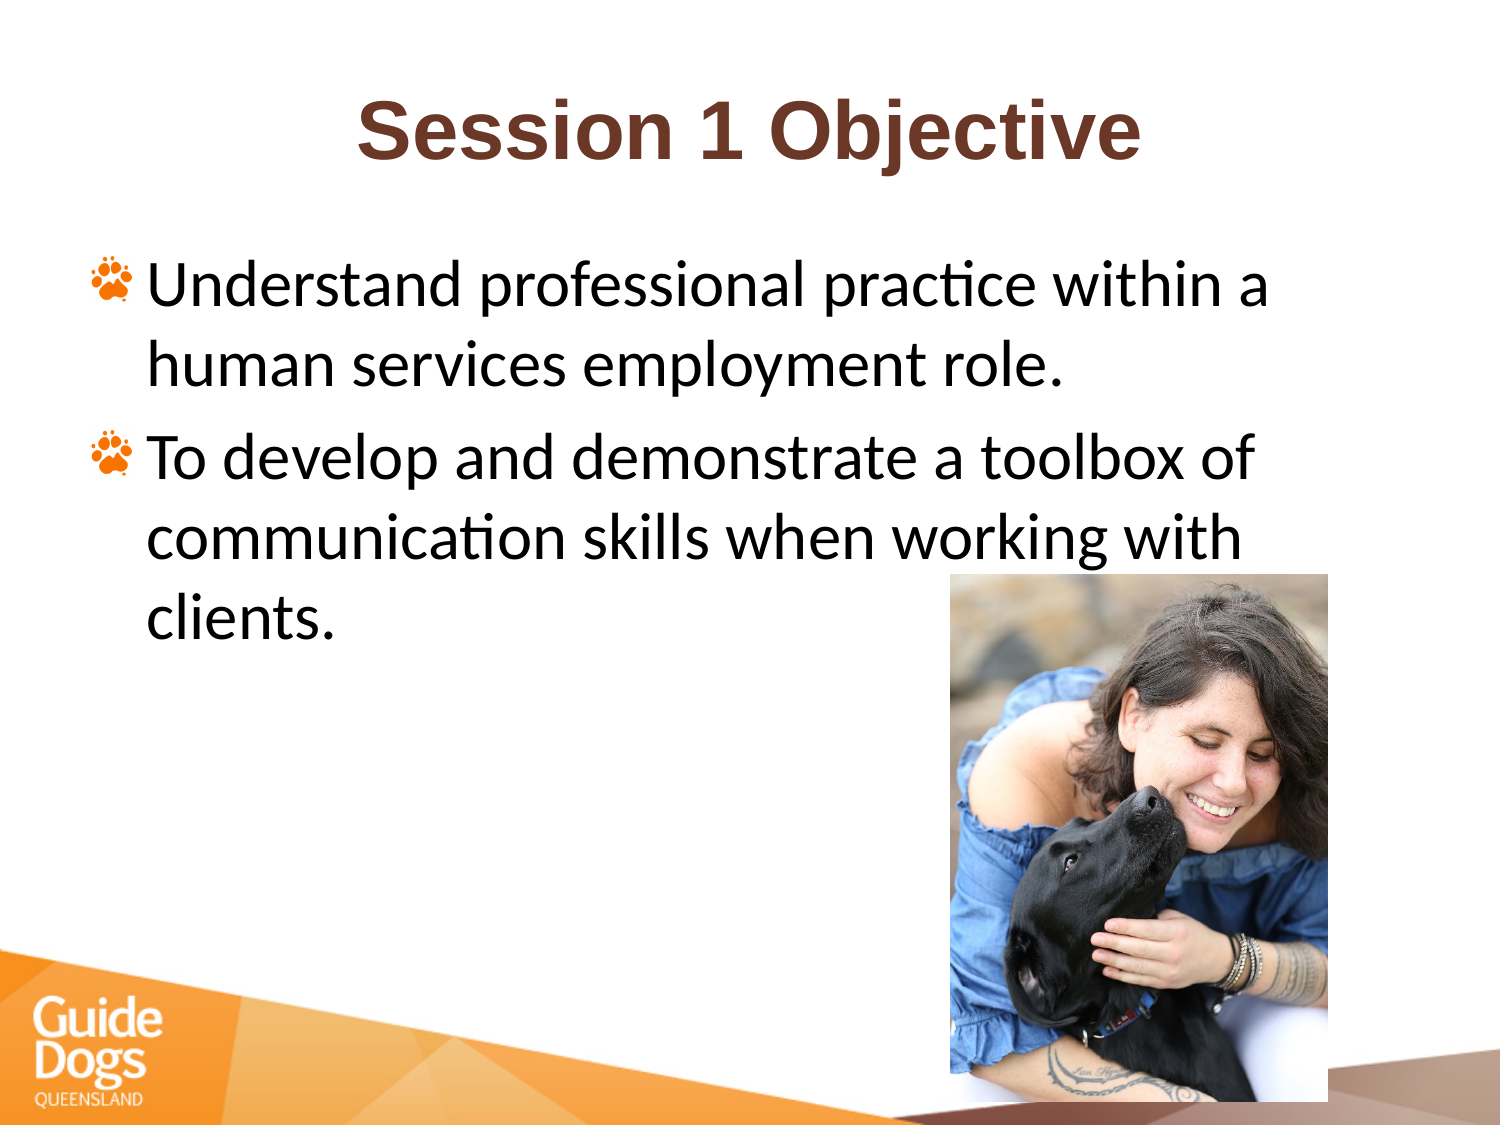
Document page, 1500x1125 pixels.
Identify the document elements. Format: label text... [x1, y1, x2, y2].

title Session 1 Objective [75, 45, 1425, 209]
picture [0, 0, 1500, 1125]
list Understand professional practice within a human services employment role. To develop and demonstrate a toolbox of communication skills when working with clients. [75, 231, 1425, 1005]
